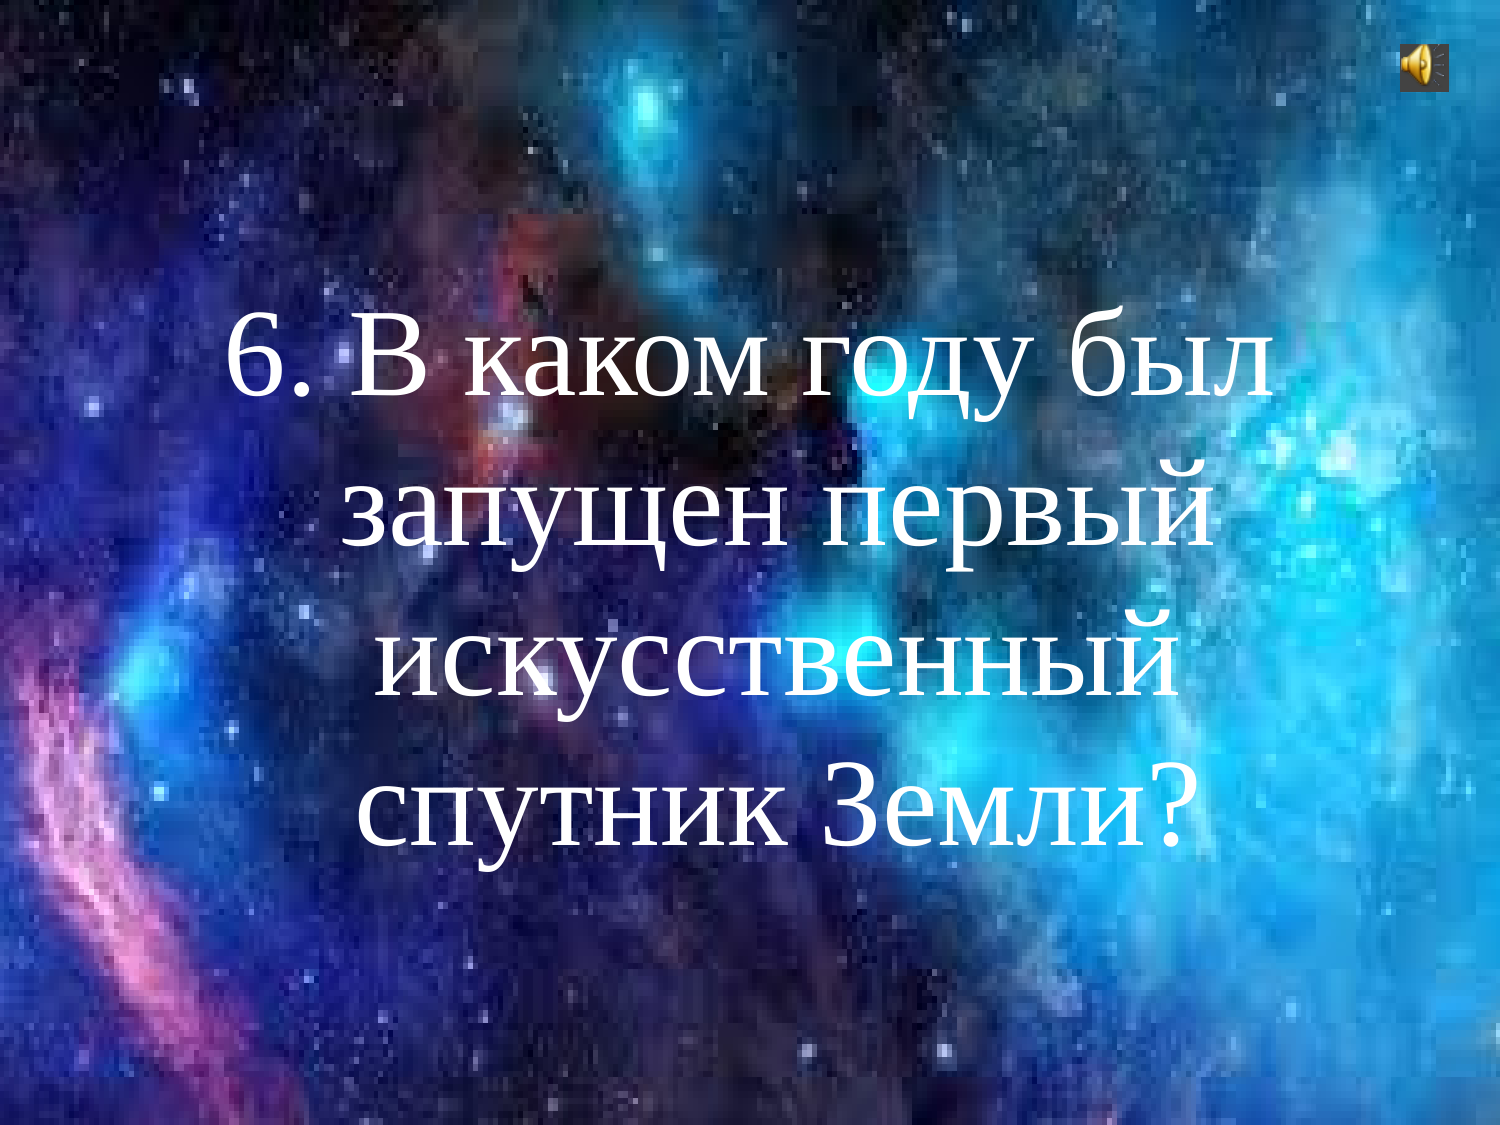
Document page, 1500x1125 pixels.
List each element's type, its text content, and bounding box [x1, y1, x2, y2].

picture [0, 0, 1500, 1125]
list 6. В каком году был запущен первый искусственный спутник Земли? [75, 262, 1425, 1005]
